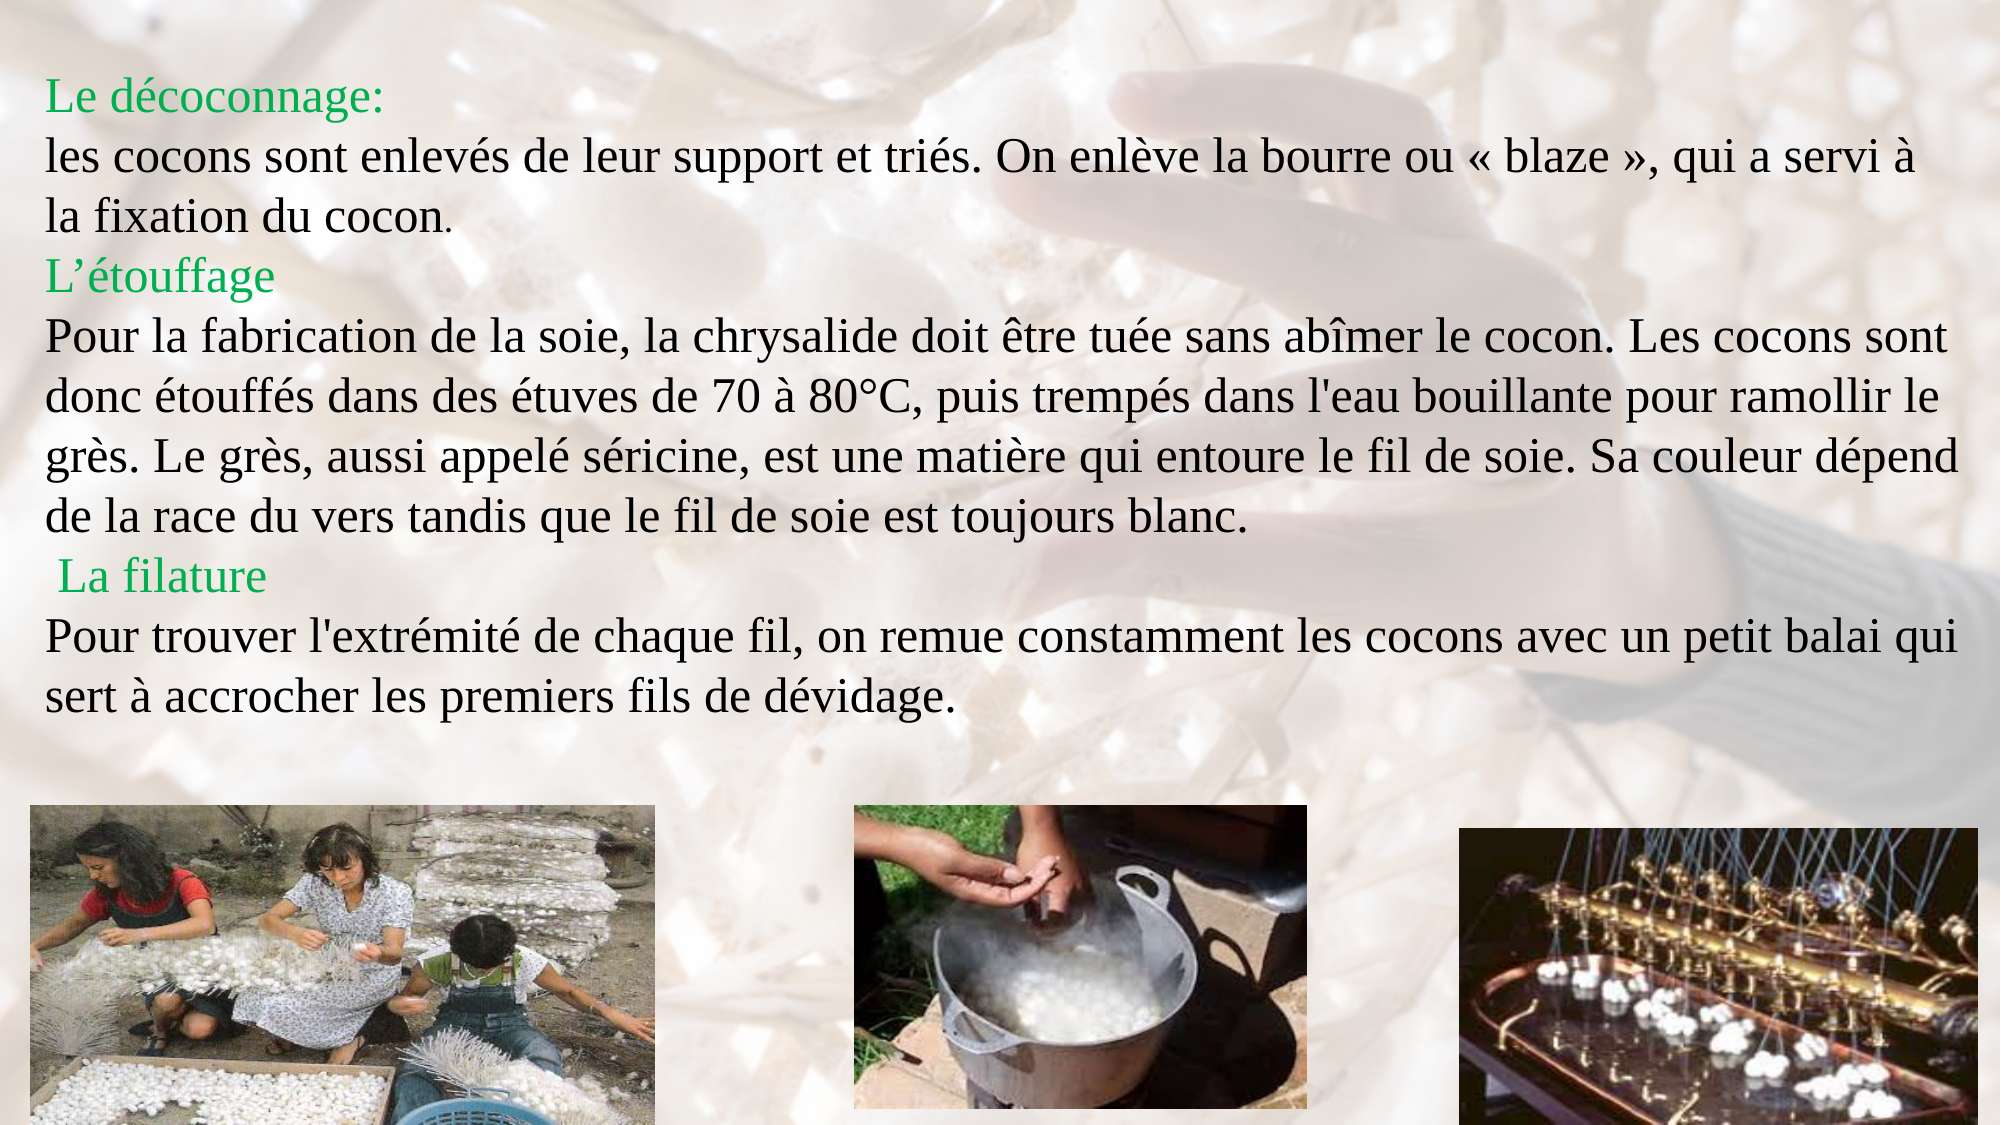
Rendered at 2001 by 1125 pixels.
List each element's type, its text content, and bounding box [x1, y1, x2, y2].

picture [1459, 828, 1978, 1125]
text_box Le décoconnage: les cocons sont enlevés de leur support et triés. On enlève la bourre ou « blaze », qui a servi à la fixation du cocon. L’étouffage Pour la fabrication de la soie, la chrysalide doit être tuée sans abîmer le cocon. Les cocons sont donc étouffés dans des étuves de 70 à 80°C, puis trempés dans l'eau bouillante pour ramollir le grès. Le grès, aussi appelé séricine, est une matière qui entoure le fil de soie. Sa couleur dépend de la race du vers tandis que le fil de soie est toujours blanc. La filature Pour trouver l'extrémité de chaque fil, on remue constamment les cocons avec un petit balai qui sert à accrocher les premiers fils de dévidage. [30, 55, 1978, 731]
picture [29, 805, 655, 1125]
picture [854, 805, 1307, 1109]
